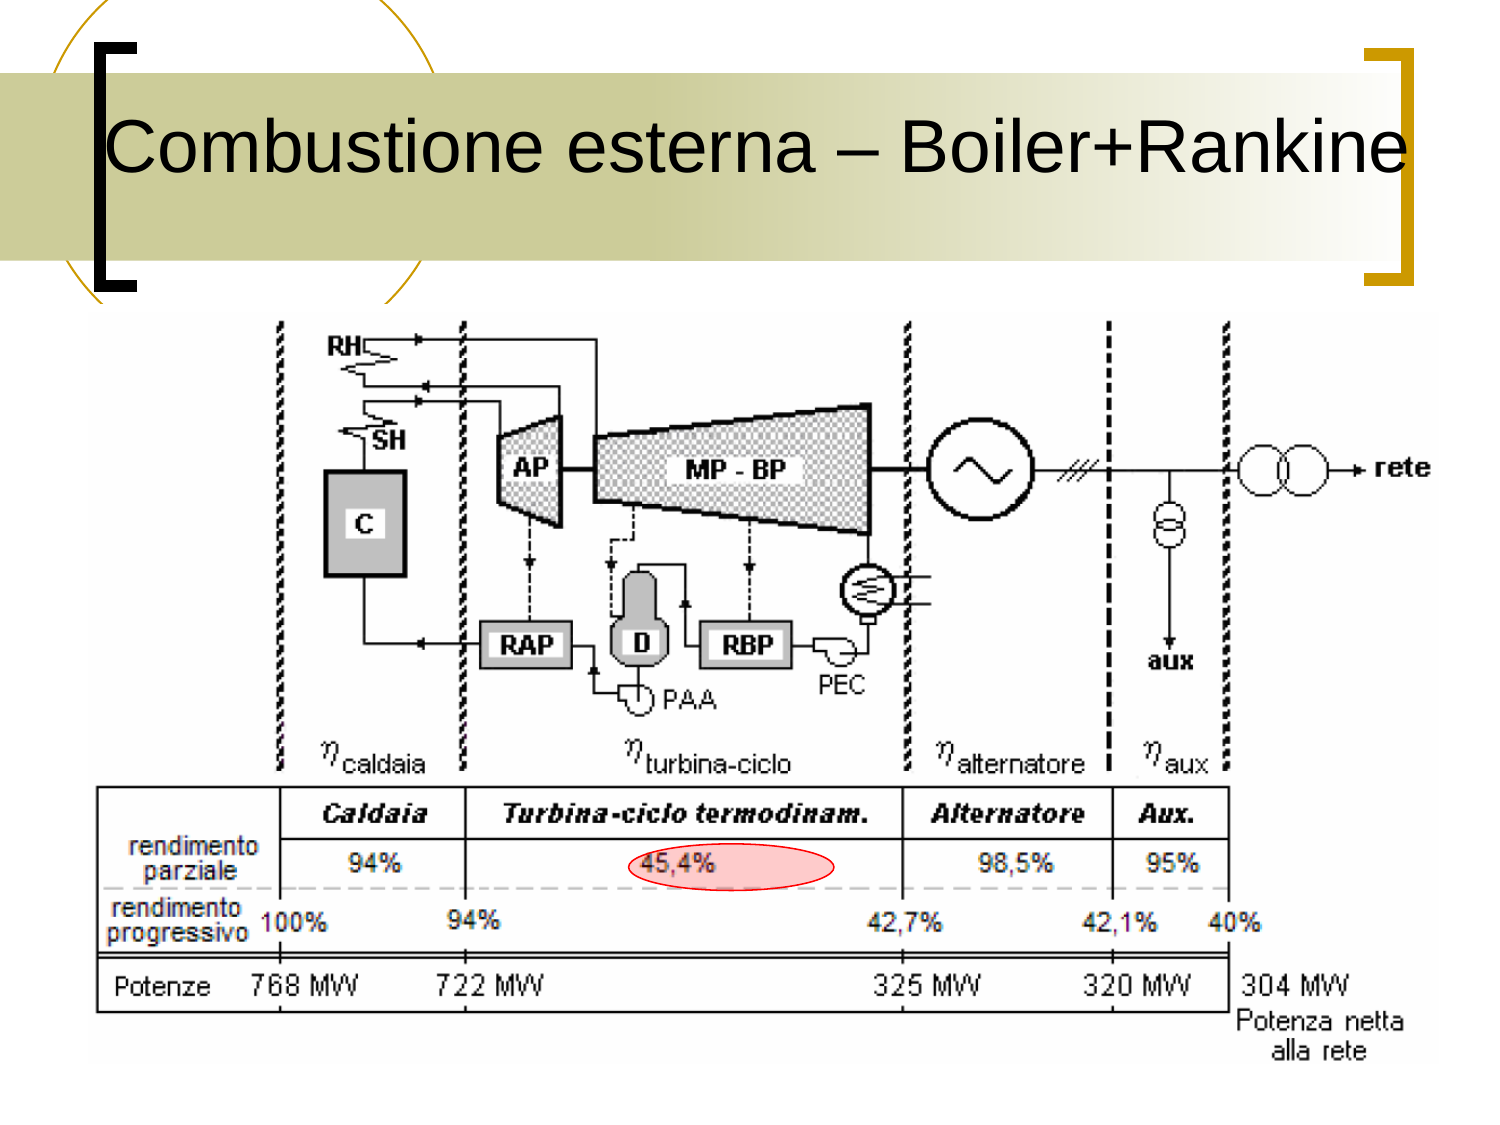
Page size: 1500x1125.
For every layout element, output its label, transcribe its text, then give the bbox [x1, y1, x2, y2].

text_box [88, 304, 1449, 1064]
title Combustione esterna – Boiler+Rankine [88, 90, 1441, 234]
